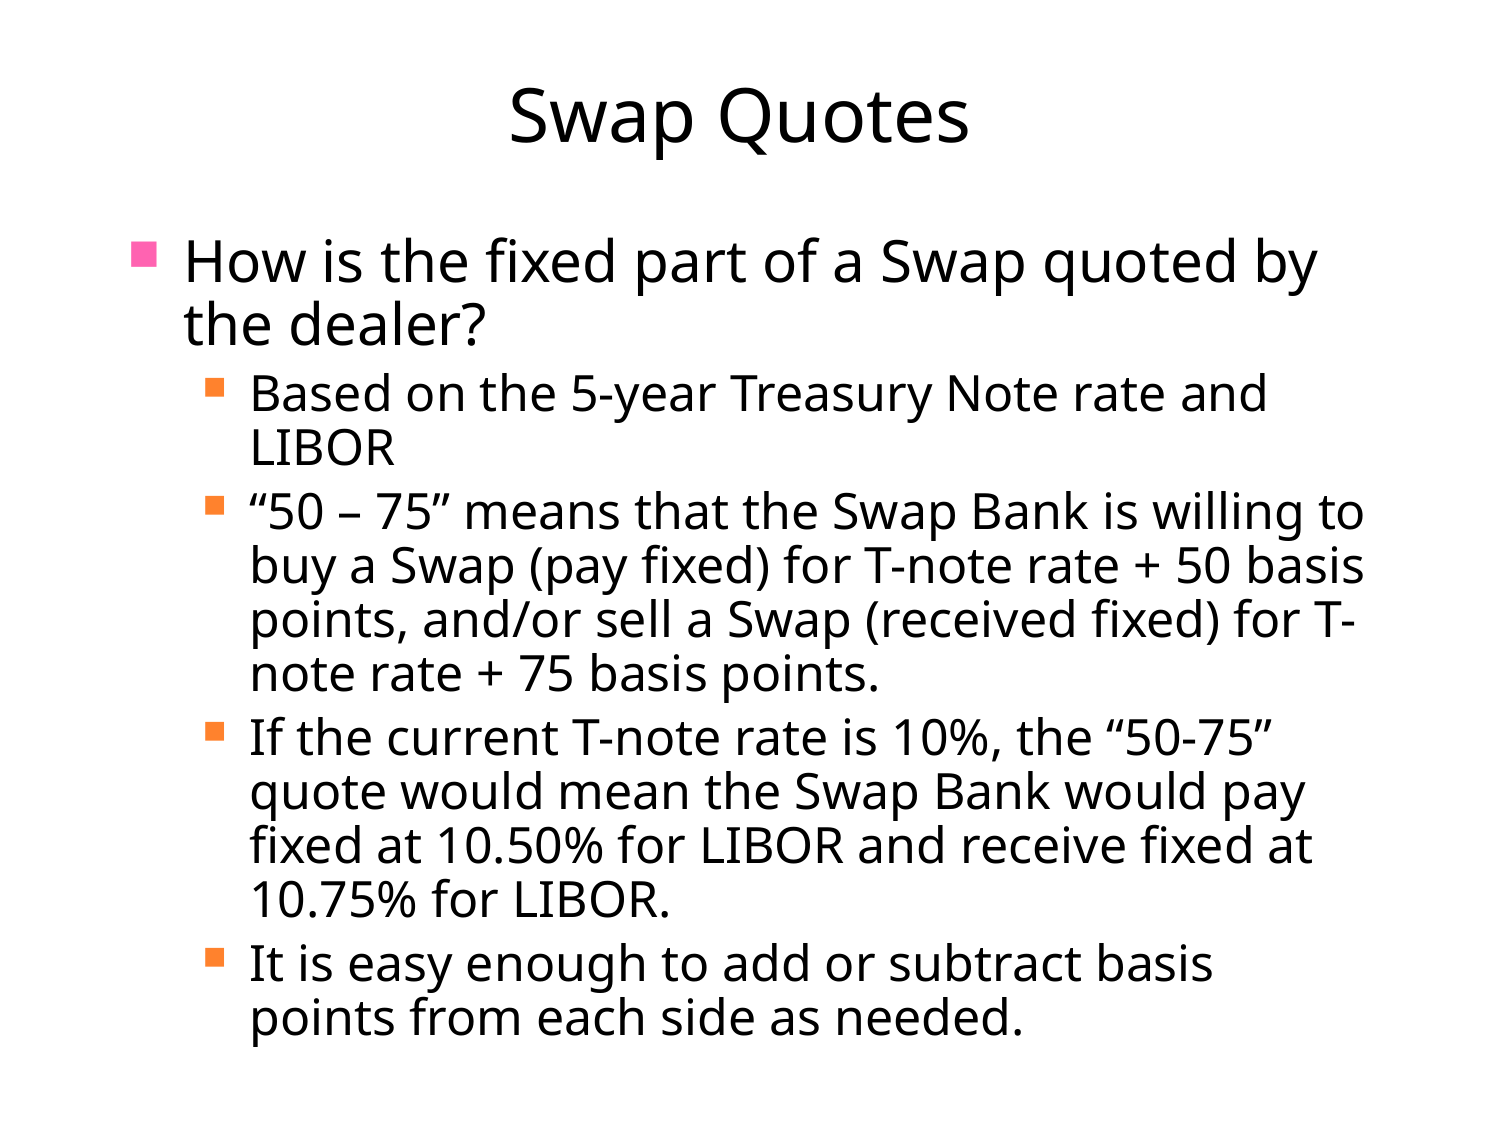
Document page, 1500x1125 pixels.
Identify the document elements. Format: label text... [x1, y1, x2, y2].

title Swap Quotes [112, 37, 1388, 188]
list How is the fixed part of a Swap quoted by the dealer? Based on the 5-year Treasury Note rate and LIBOR “50 – 75” means that the Swap Bank is willing to buy a Swap (pay fixed) for T-note rate + 50 basis points, and/or sell a Swap (received fixed) for T-note rate + 75 basis points. If the current T-note rate is 10%, the “50-75” quote would mean the Swap Bank would pay fixed at 10.50% for LIBOR and receive fixed at 10.75% for LIBOR. It is easy enough to add or subtract basis points from each side as needed. [112, 224, 1388, 1075]
